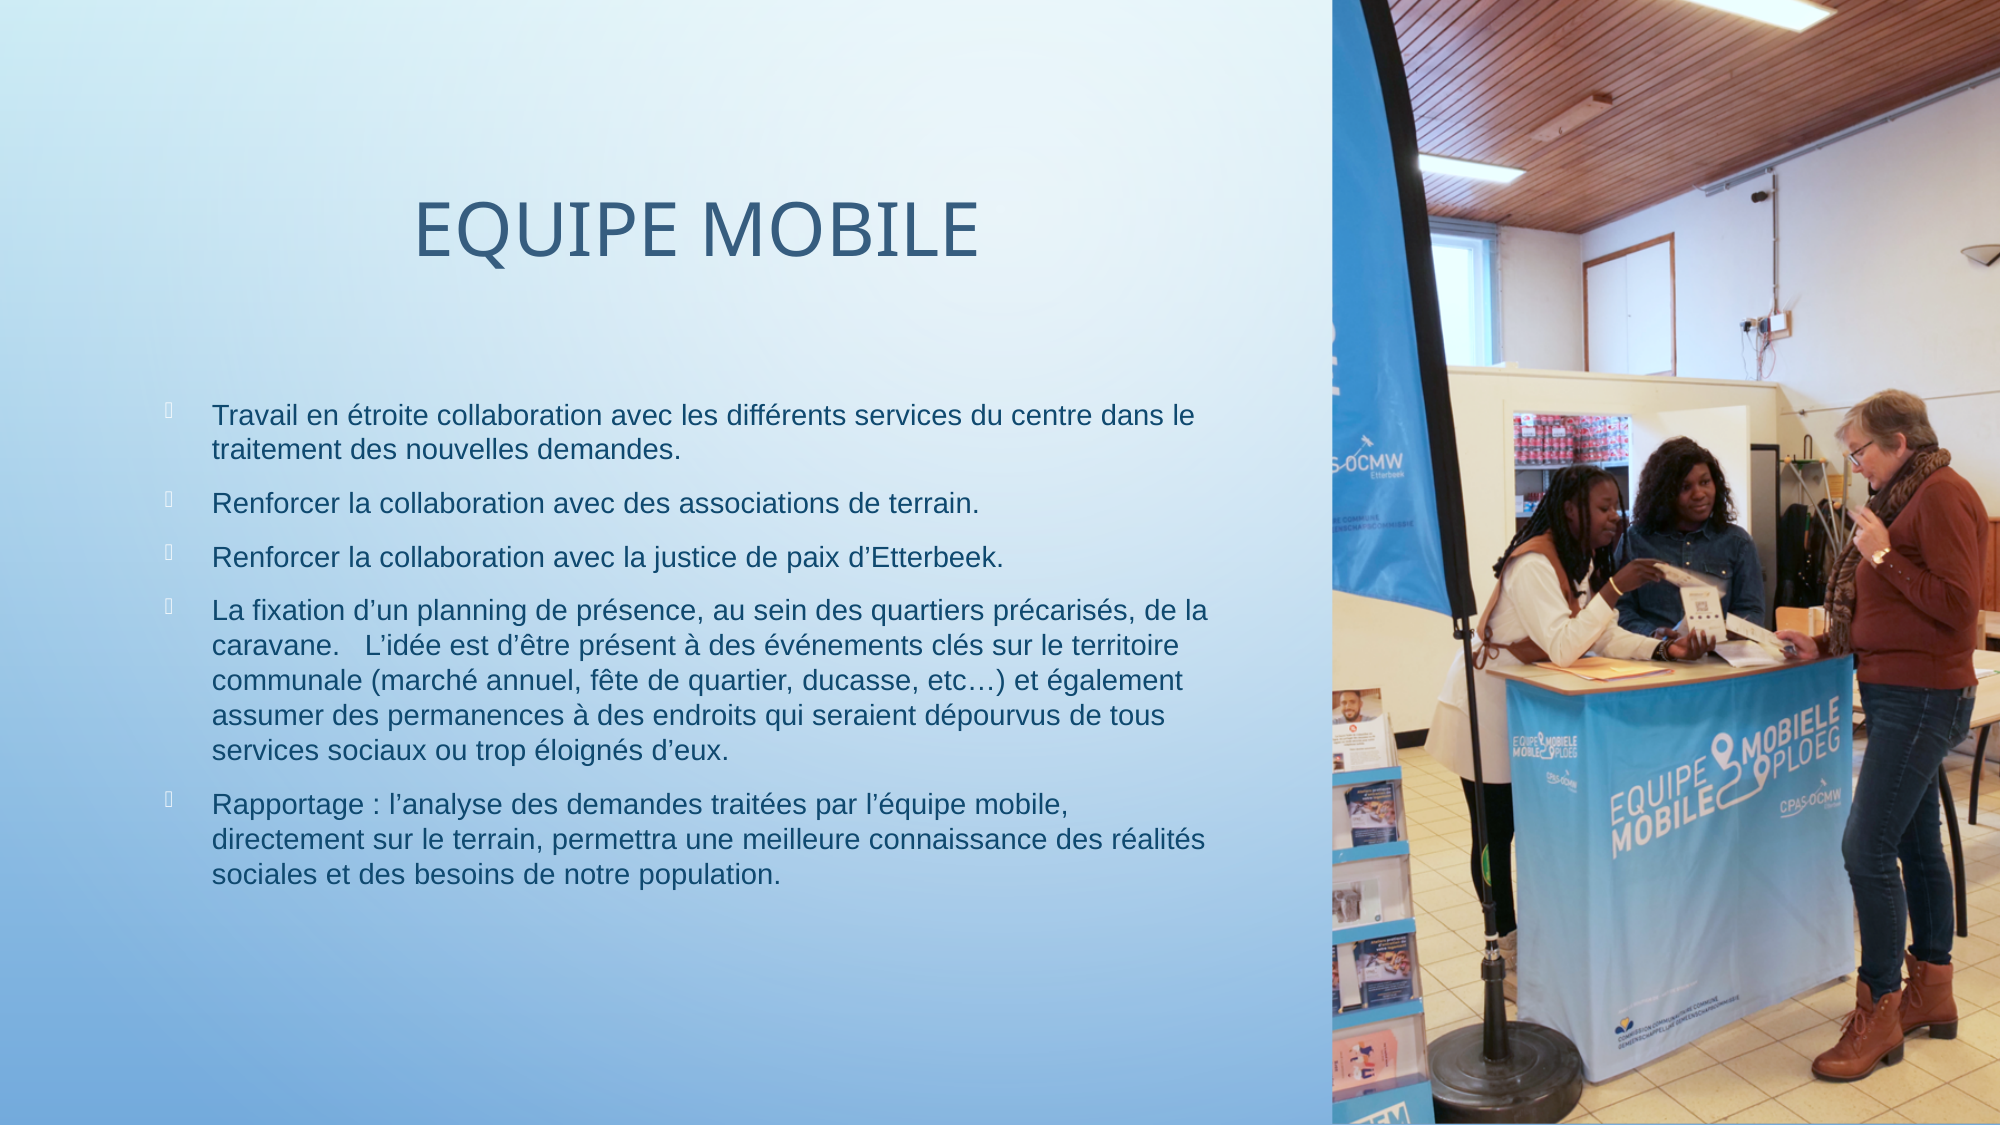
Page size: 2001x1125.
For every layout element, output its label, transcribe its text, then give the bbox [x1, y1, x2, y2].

title Equipe mobile [149, 101, 1245, 364]
list Travail en étroite collaboration avec les différents services du centre dans le traitement des nouvelles demandes. Renforcer la collaboration avec des associations de terrain. Renforcer la collaboration avec la justice de paix d’Etterbeek. La fixation d’un planning de présence, au sein des quartiers précarisés, de la caravane. L’idée est d’être présent à des événements clés sur le territoire communale (marché annuel, fête de quartier, ducasse, etc…) et également assumer des permanences à des endroits qui seraient dépourvus de tous services sociaux ou trop éloignés d’eux. Rapportage : l’analyse des demandes traitées par l’équipe mobile, directement sur le terrain, permettra une meilleure connaissance des réalités sociales et des besoins de notre population. [149, 388, 1245, 950]
picture [1332, 0, 2000, 1125]
